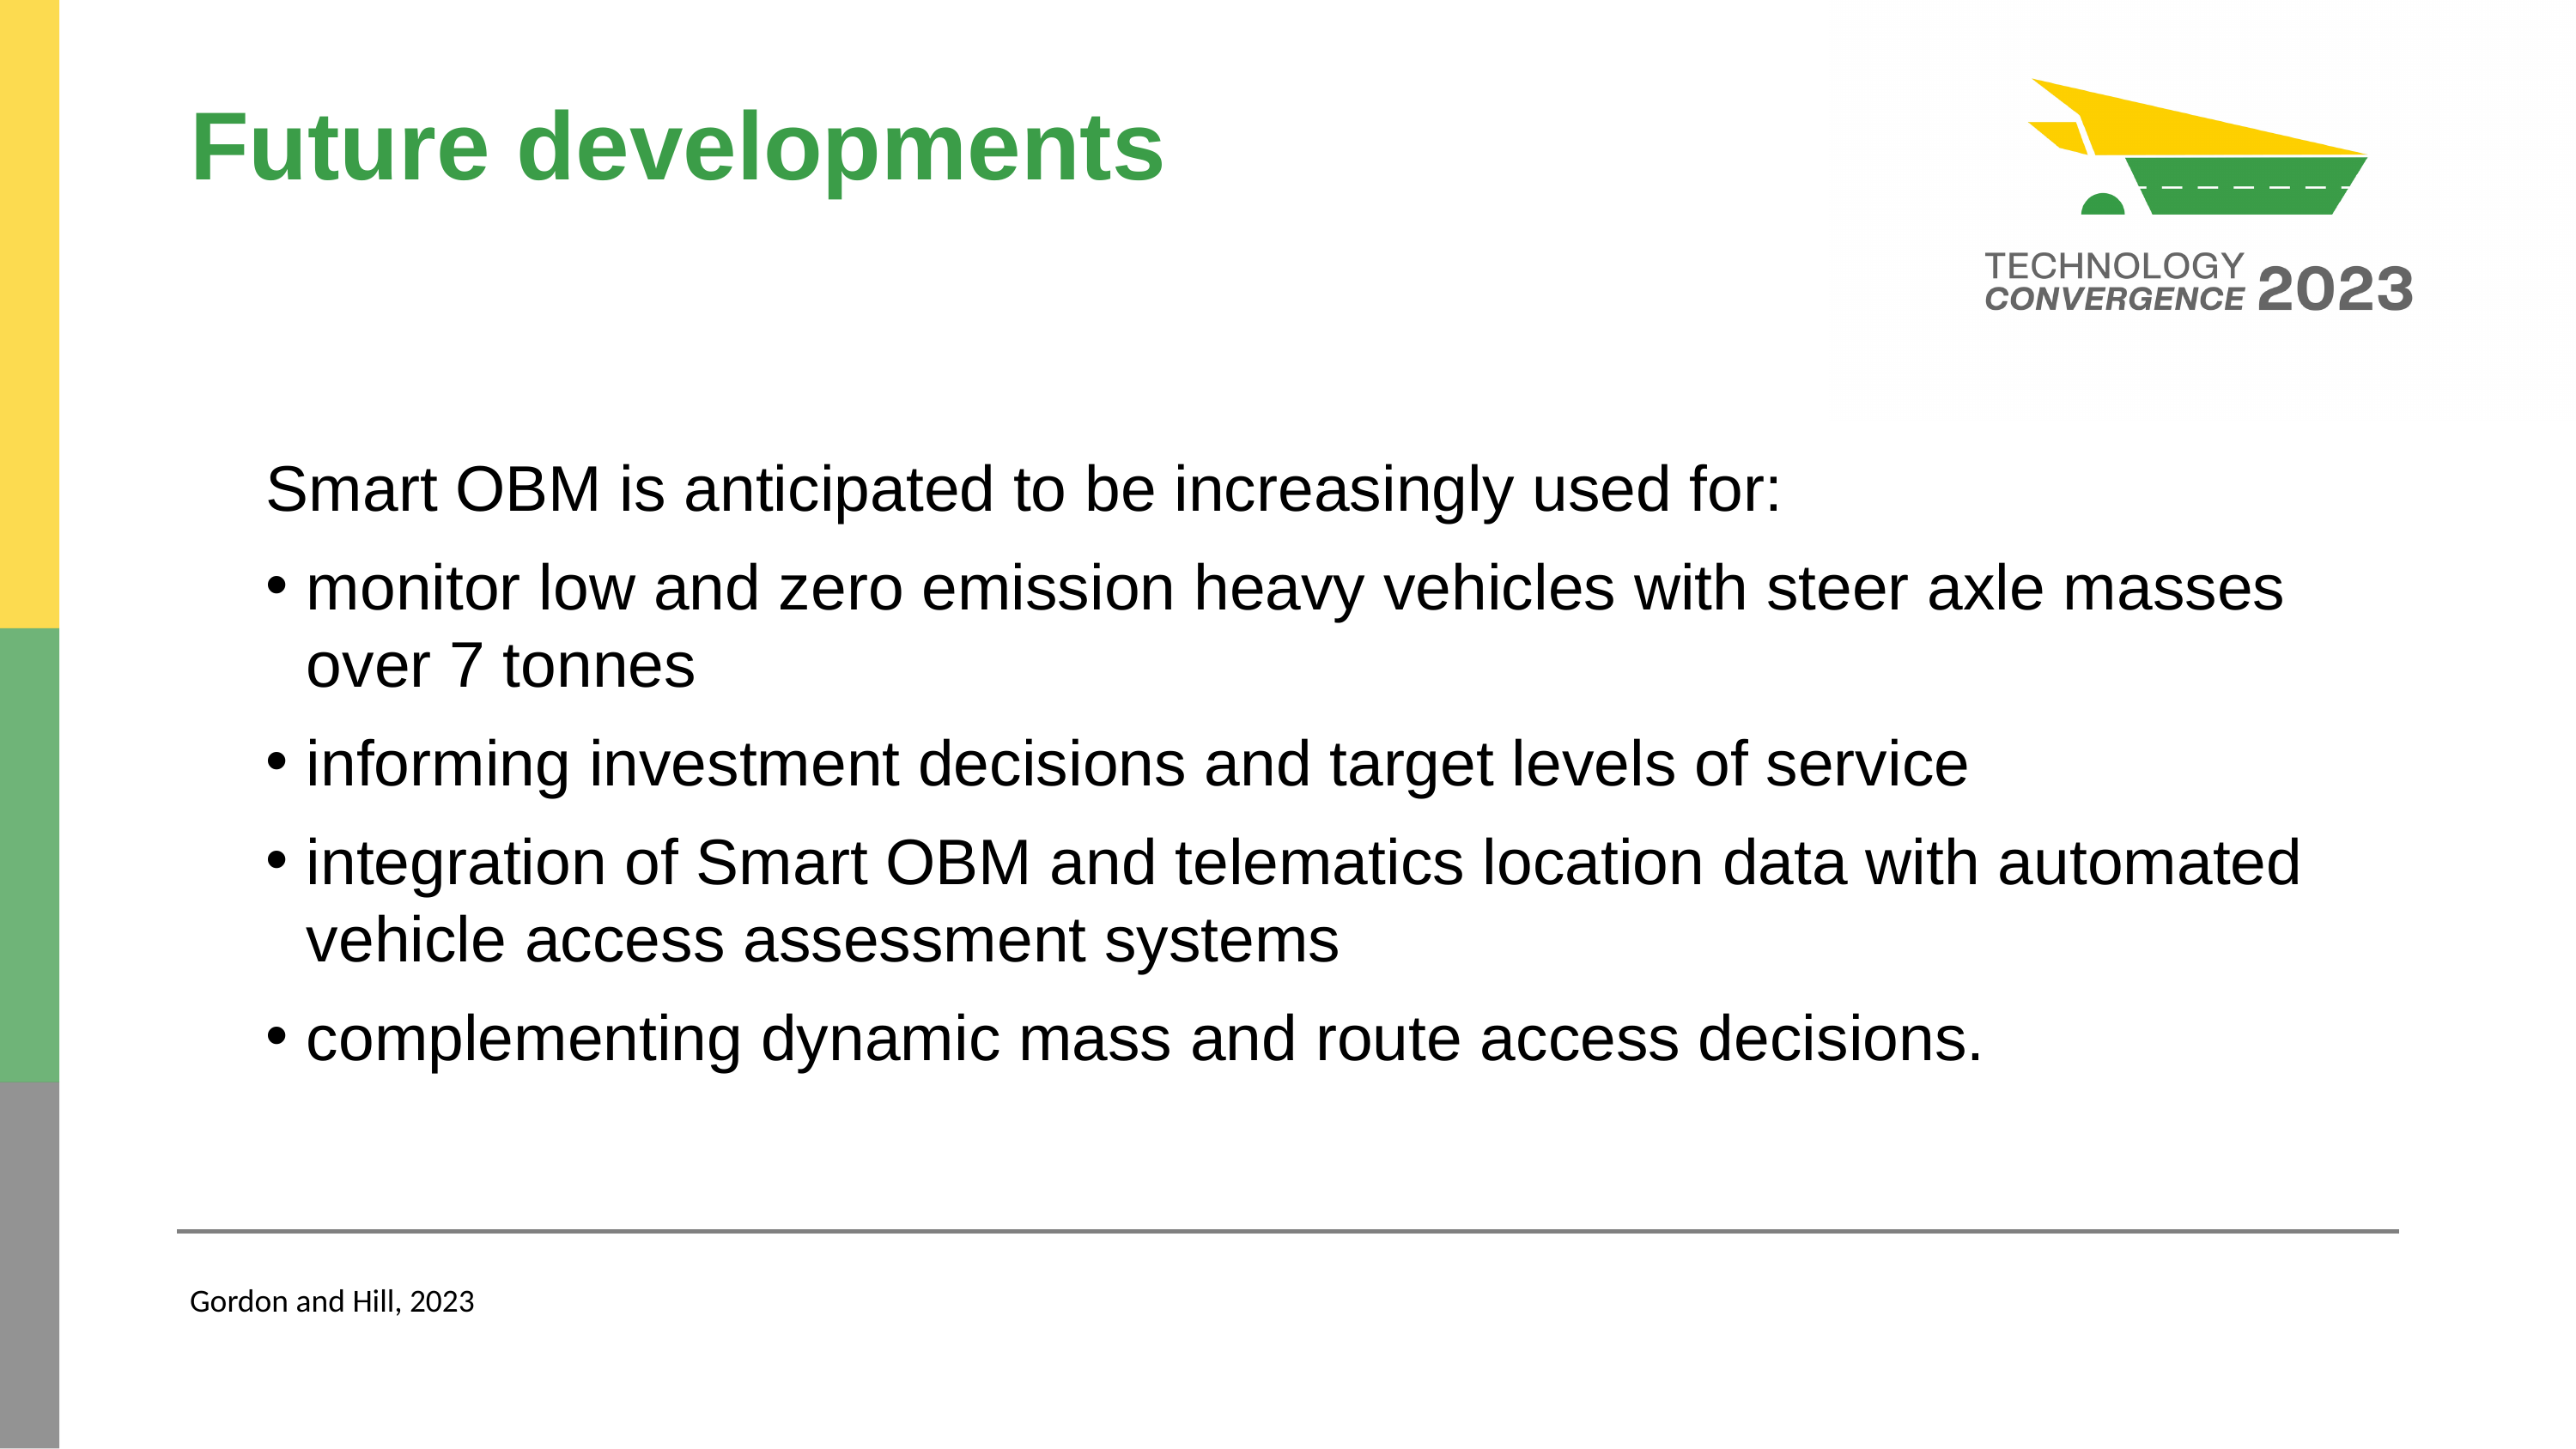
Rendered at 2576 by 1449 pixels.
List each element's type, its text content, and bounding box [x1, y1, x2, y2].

picture [1829, 0, 2576, 421]
title Future developments [177, 76, 1937, 329]
list Gordon and Hill, 2023 [177, 1274, 528, 1333]
text_box Smart OBM is anticipated to be increasingly used for: monitor low and zero emission heavy vehicles with steer axle masses over 7 tonnes informing investment decisions and target levels of service integration of Smart OBM and telematics location data with automated vehicle access assessment systems complementing dynamic mass and route access decisions. [253, 440, 2384, 1168]
